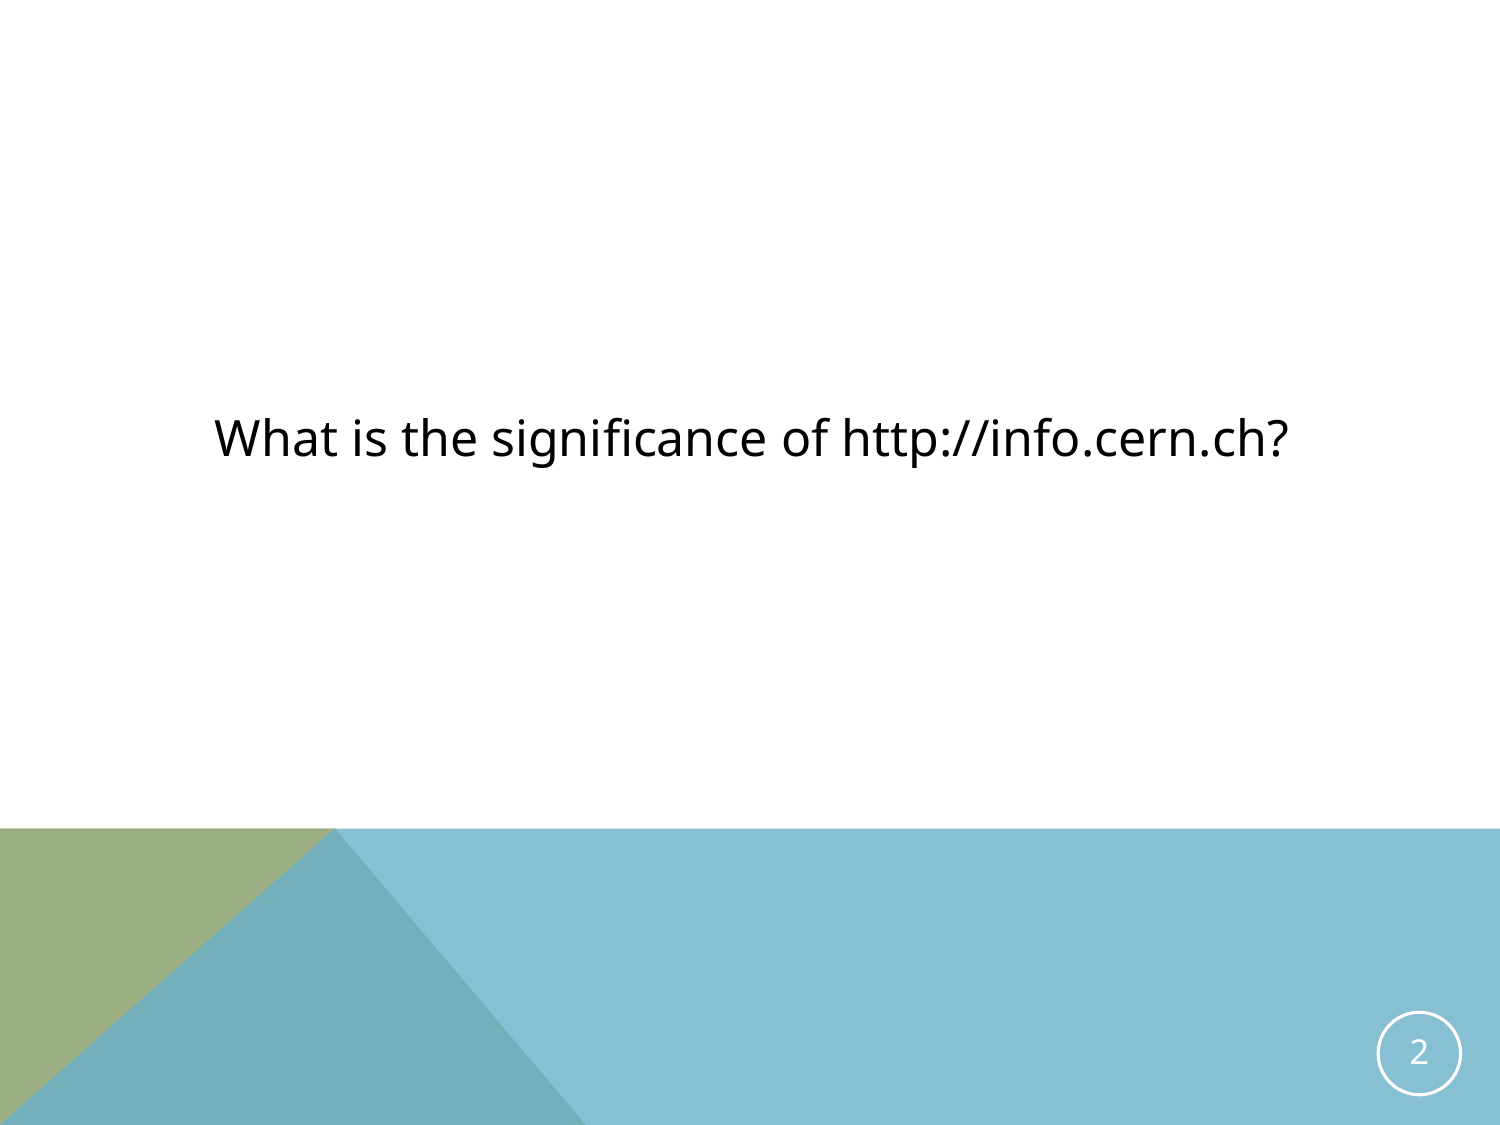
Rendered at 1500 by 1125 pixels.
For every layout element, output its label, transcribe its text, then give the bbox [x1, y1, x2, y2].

slide_number 2 [1376, 1010, 1463, 1097]
text_box What is the significance of http://info.cern.ch? [200, 399, 1350, 474]
